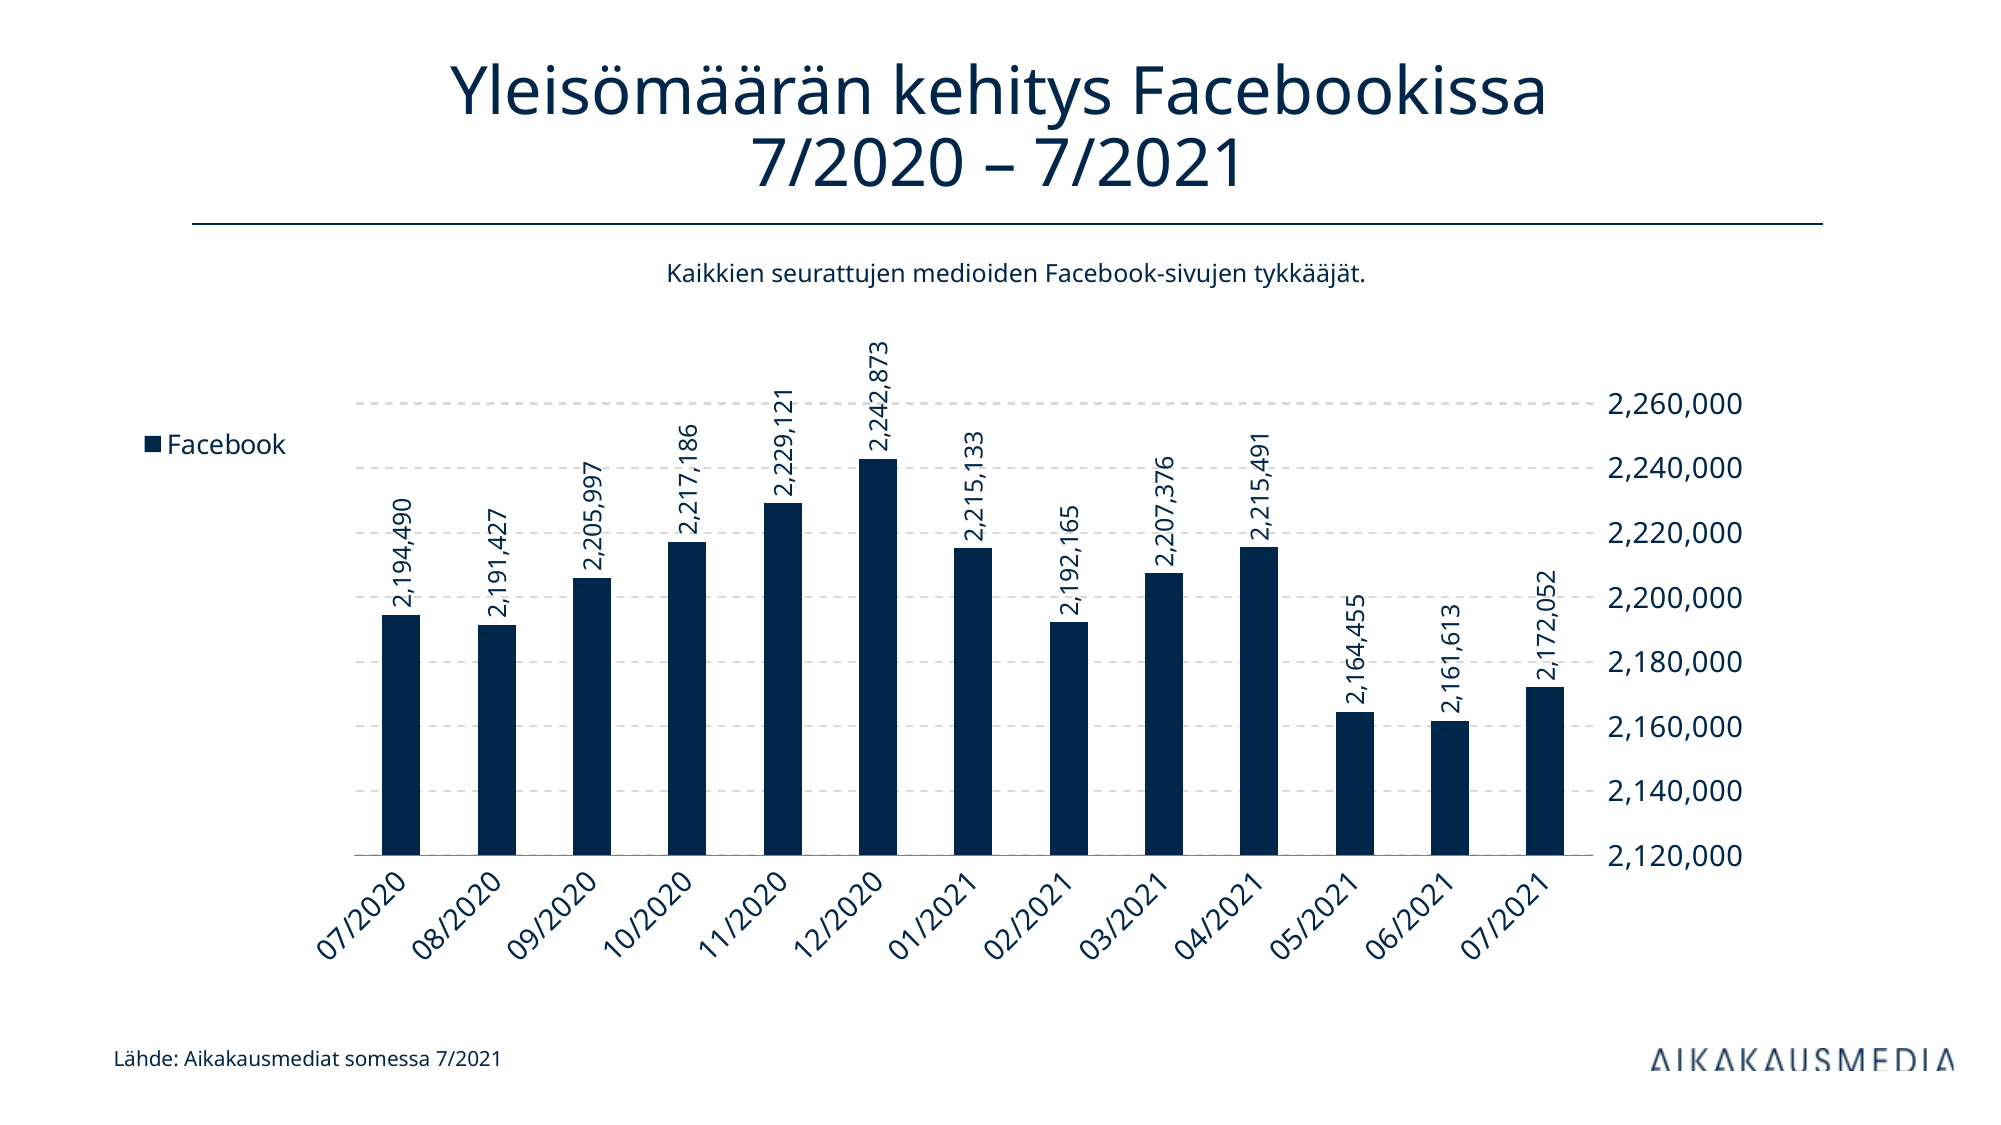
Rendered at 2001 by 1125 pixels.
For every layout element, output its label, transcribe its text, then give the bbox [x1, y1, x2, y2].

text_box Kaikkien seurattujen medioiden Facebook-sivujen tykkääjät. [191, 250, 1842, 295]
title Yleisömäärän kehitys Facebookissa 7/2020 – 7/2021 [137, 37, 1863, 221]
chart [116, 326, 1842, 1009]
